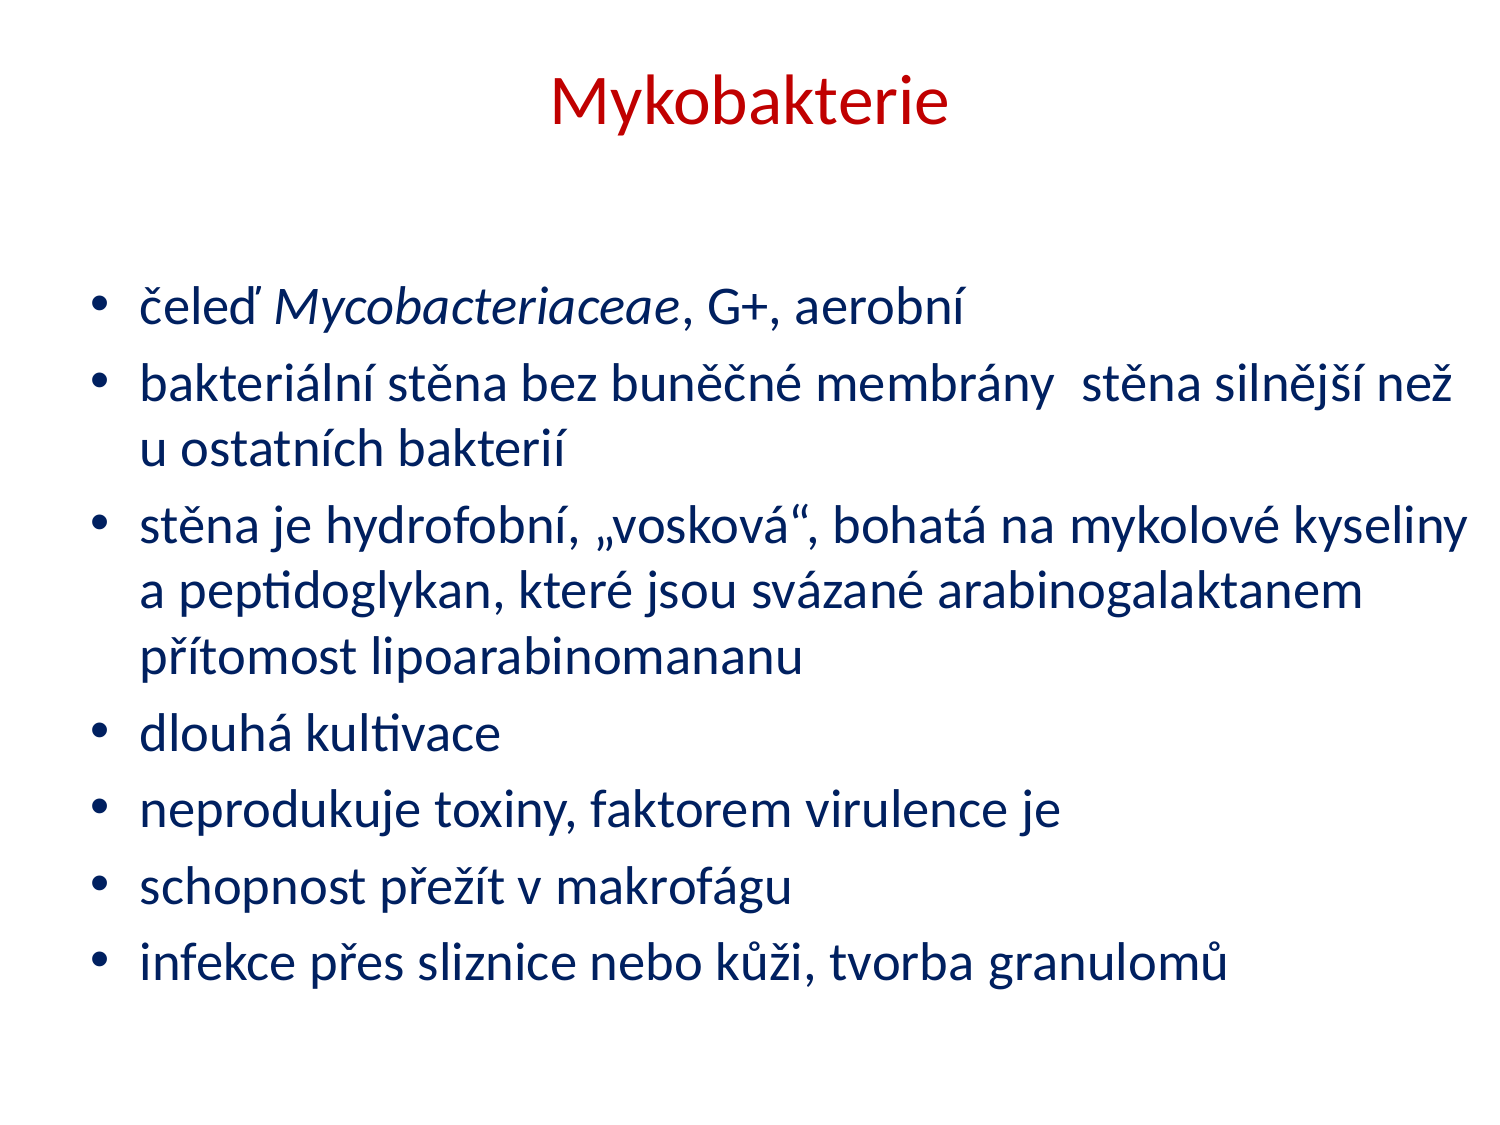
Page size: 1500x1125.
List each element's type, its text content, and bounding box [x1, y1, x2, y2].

title Mykobakterie [75, 45, 1425, 233]
list čeleď Mycobacteriaceae, G+, aerobní bakteriální stěna bez buněčné membrány stěna silnější než u ostatních bakterií stěna je hydrofobní, „vosková“, bohatá na mykolové kyseliny a peptidoglykan, které jsou svázané arabinogalaktanem přítomost lipoarabinomananu dlouhá kultivace neprodukuje toxiny, faktorem virulence je schopnost přežít v makrofágu infekce přes sliznice nebo kůži, tvorba granulomů [75, 262, 1500, 1005]
